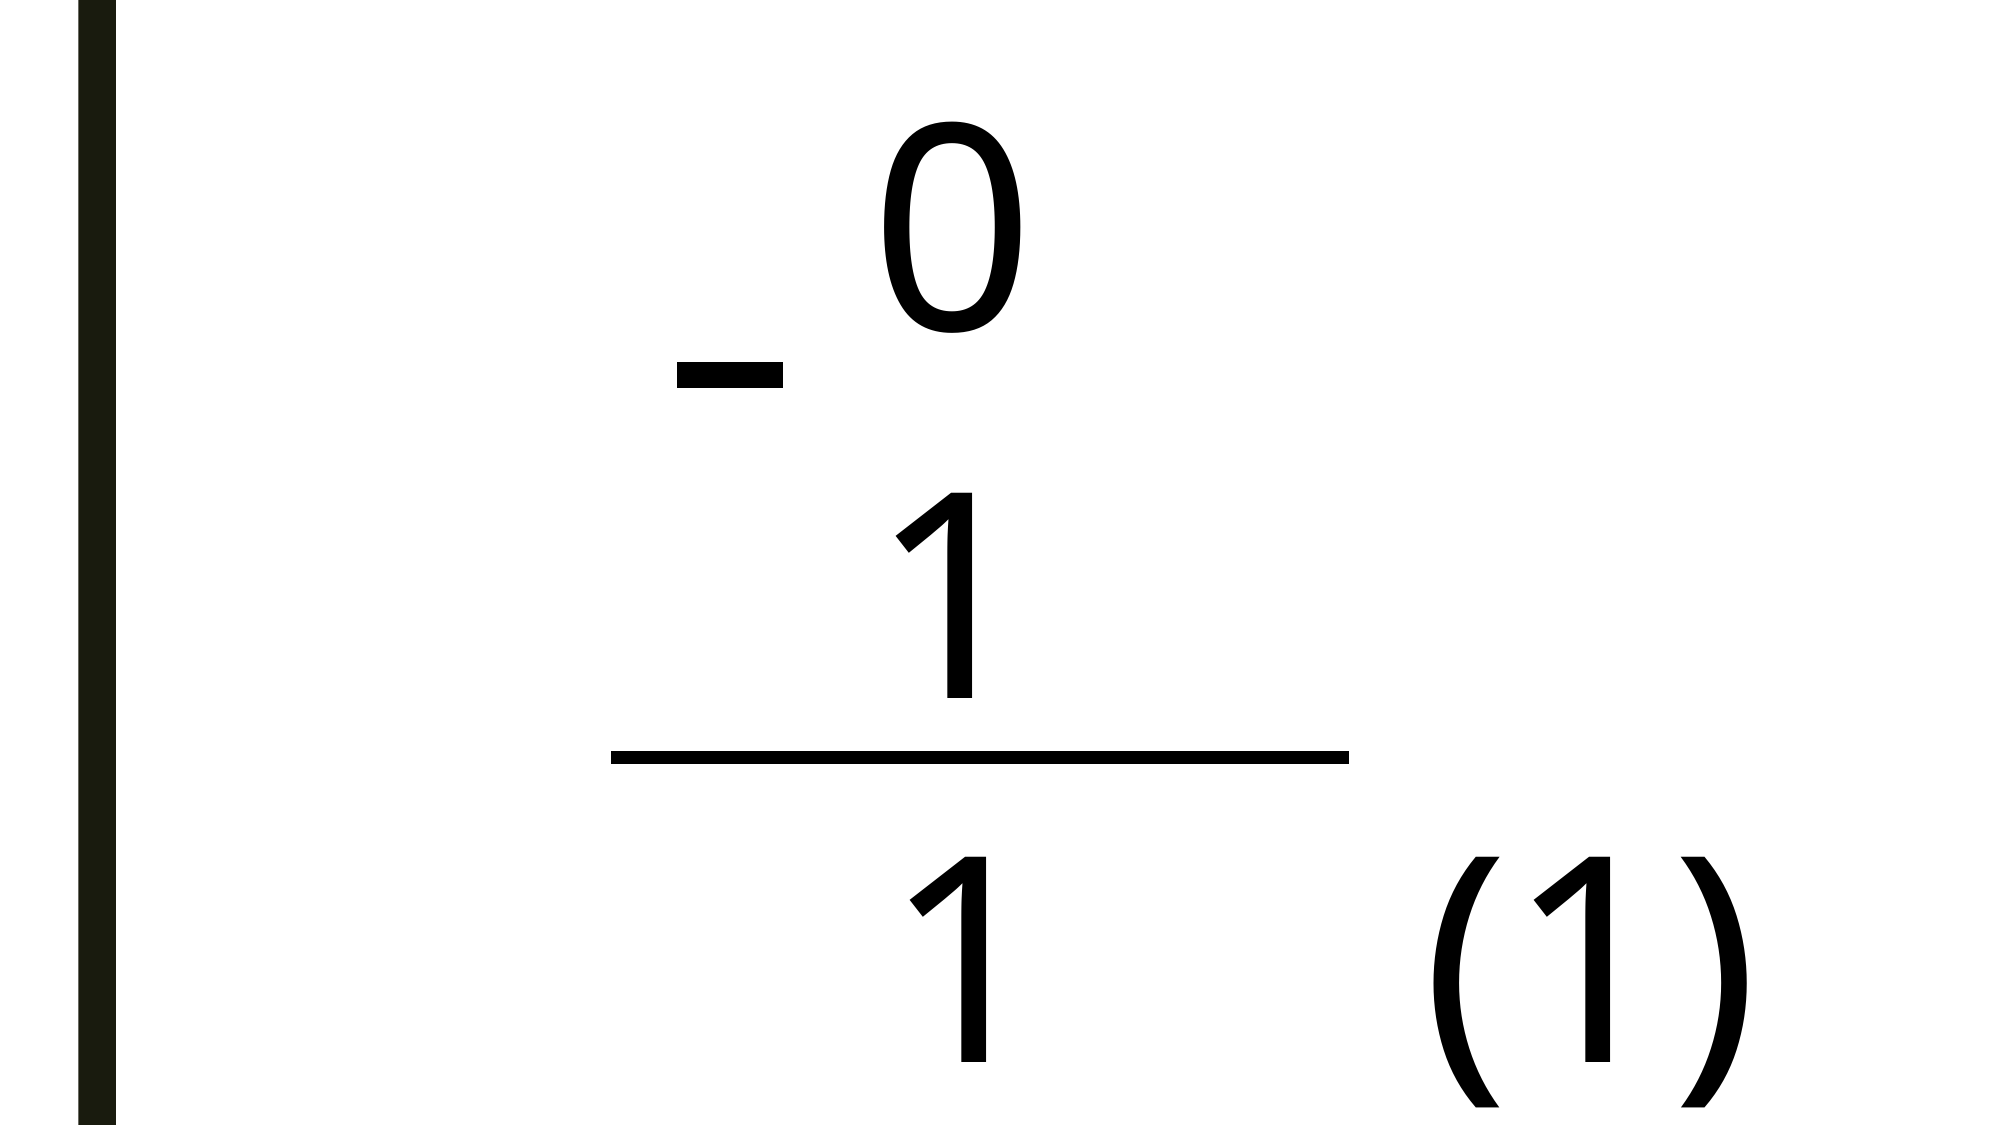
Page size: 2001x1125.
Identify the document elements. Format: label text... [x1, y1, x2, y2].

text_box 1 [855, 758, 1117, 764]
text_box 1 (1) [869, 767, 1887, 1125]
text_box 1 [855, 403, 1117, 757]
text_box 0 [855, 35, 1117, 396]
